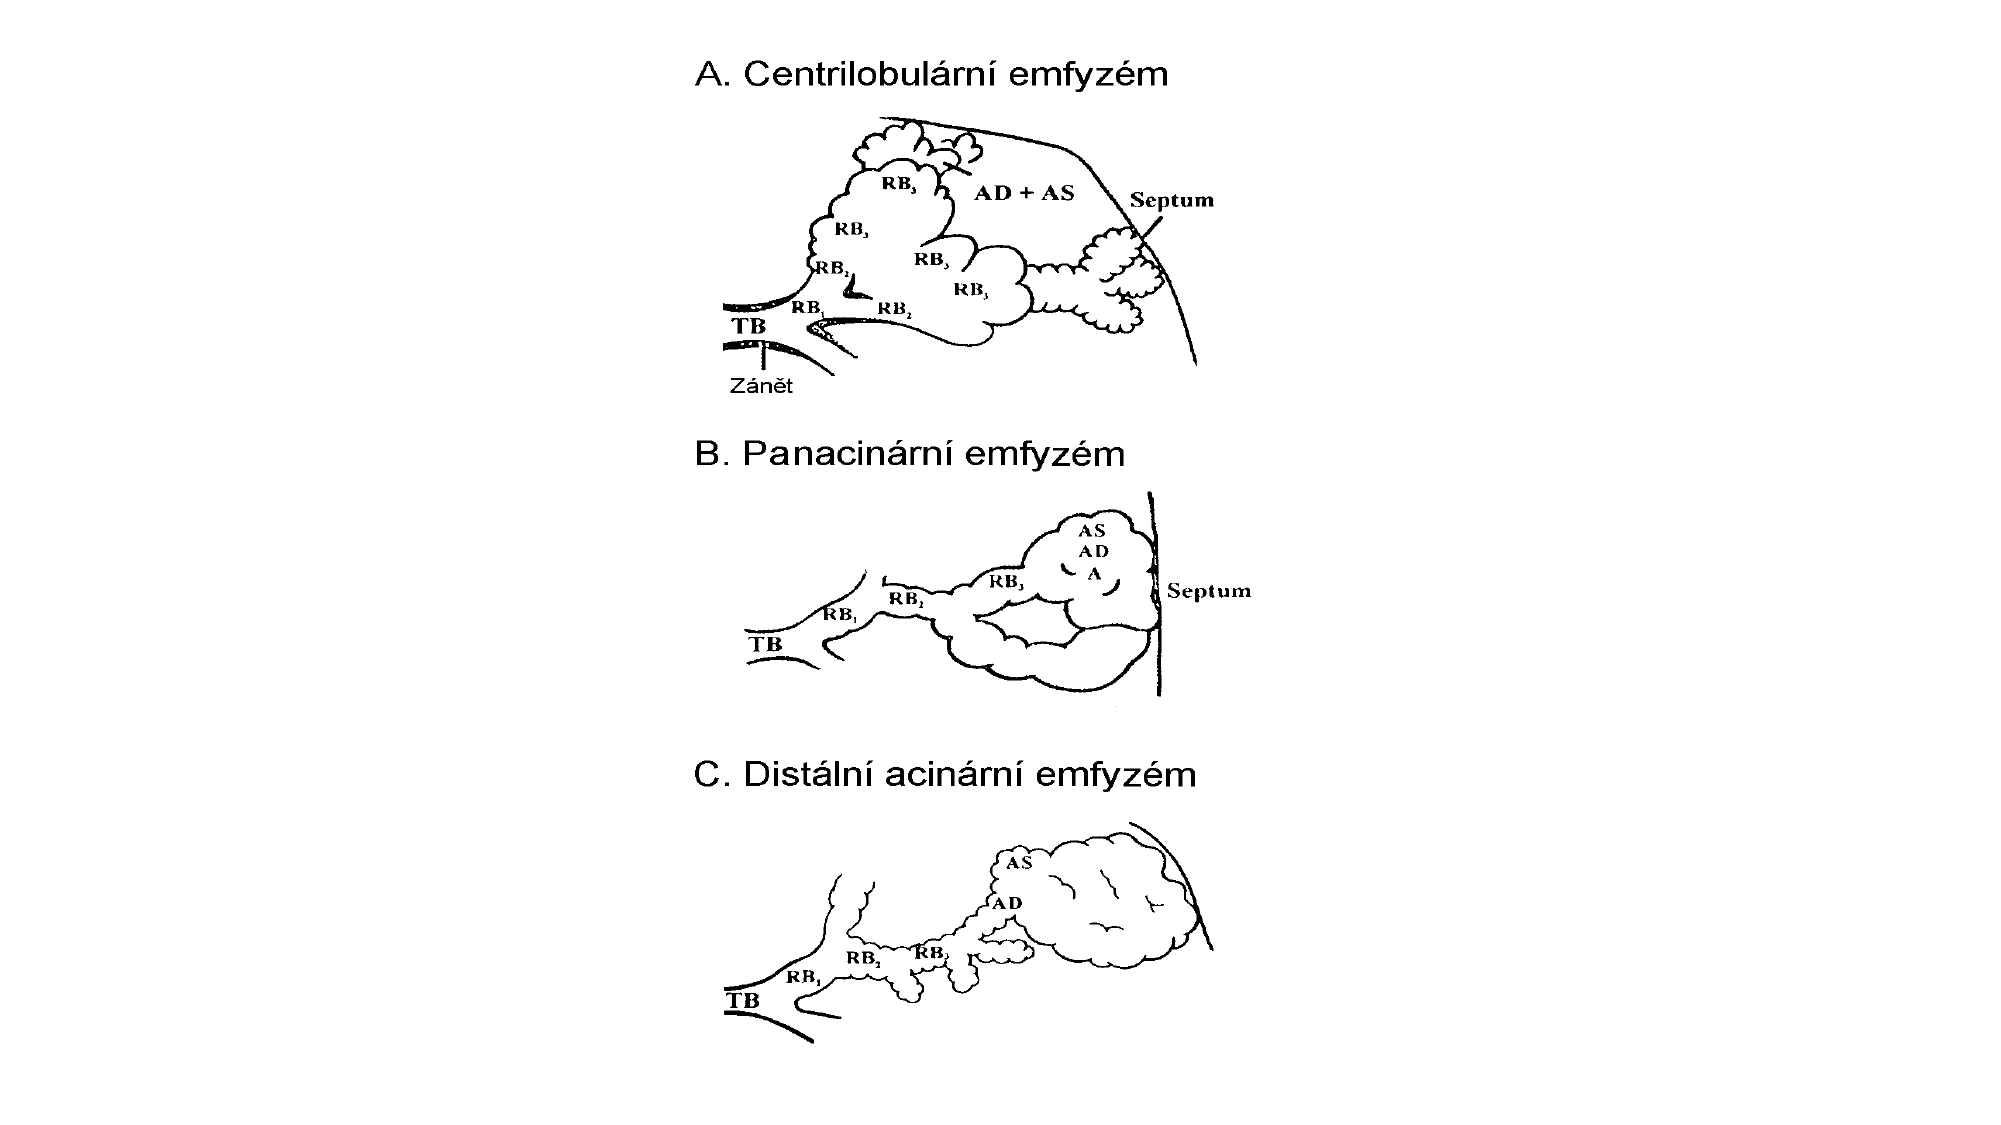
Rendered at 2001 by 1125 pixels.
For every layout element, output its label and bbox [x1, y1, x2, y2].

list [662, 37, 1296, 1063]
